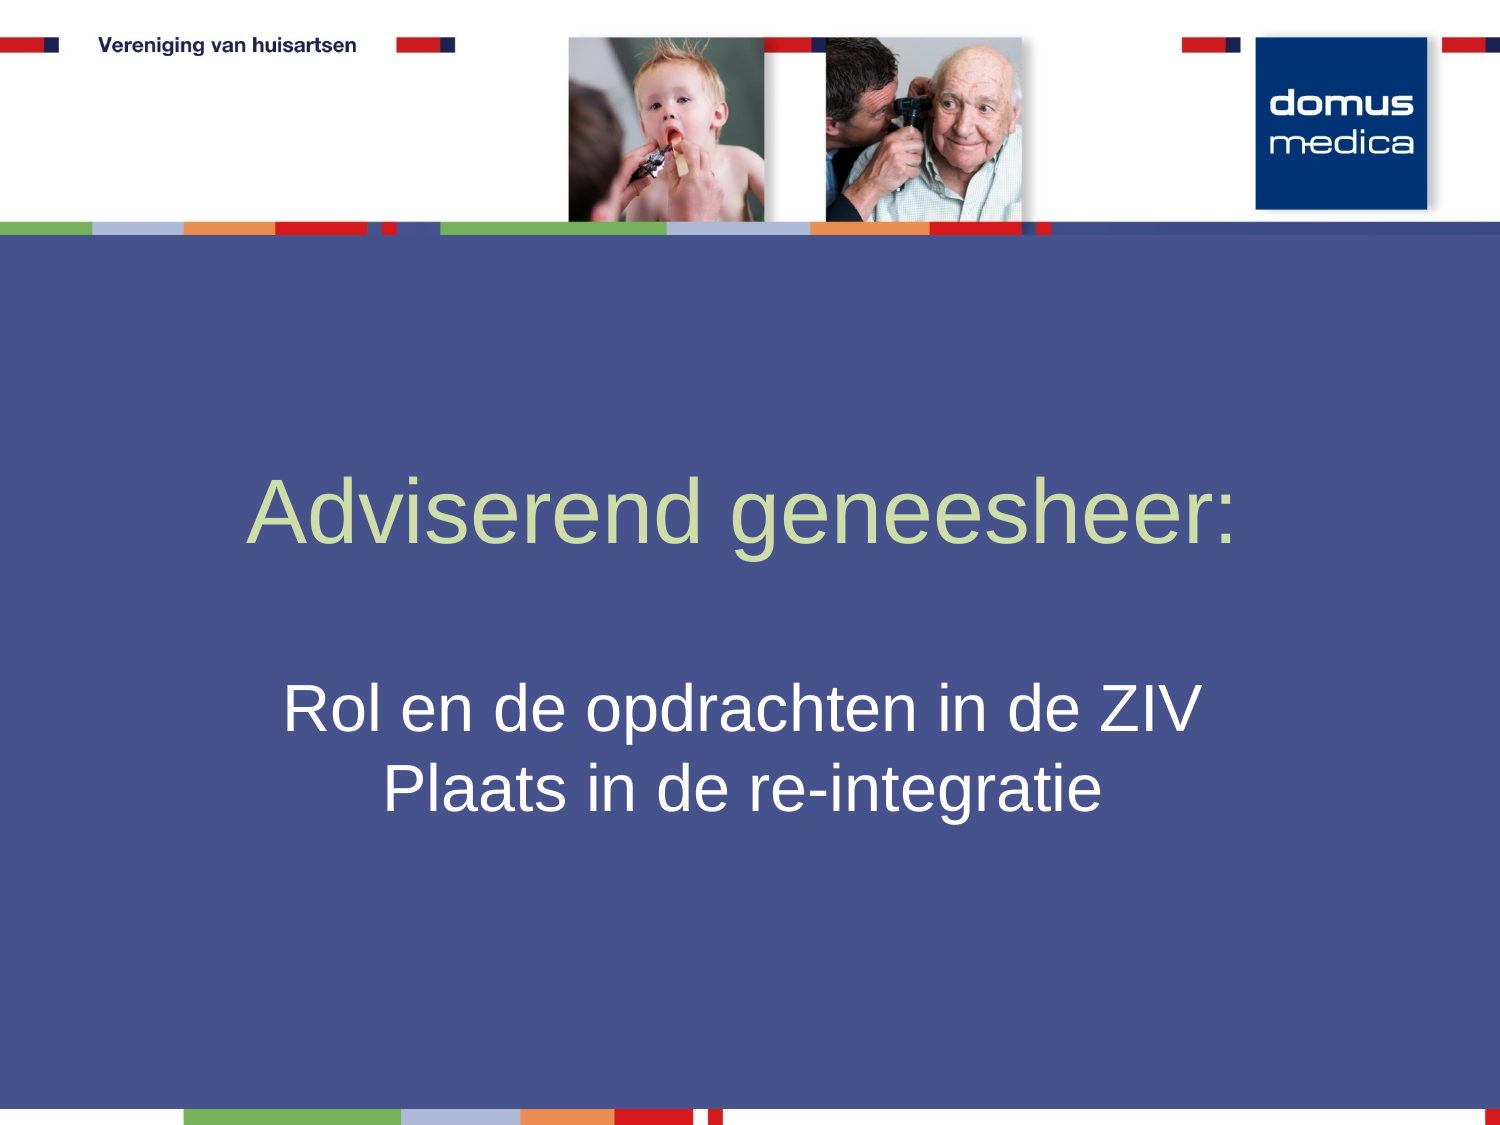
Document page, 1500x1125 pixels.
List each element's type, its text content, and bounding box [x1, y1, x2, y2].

picture [0, 0, 1500, 235]
picture [0, 1109, 1500, 1125]
text_box Rol en de opdrachten in de ZIV Plaats in de re-integratie [175, 656, 1312, 832]
text_box Adviserend geneesheer: [218, 444, 1269, 567]
